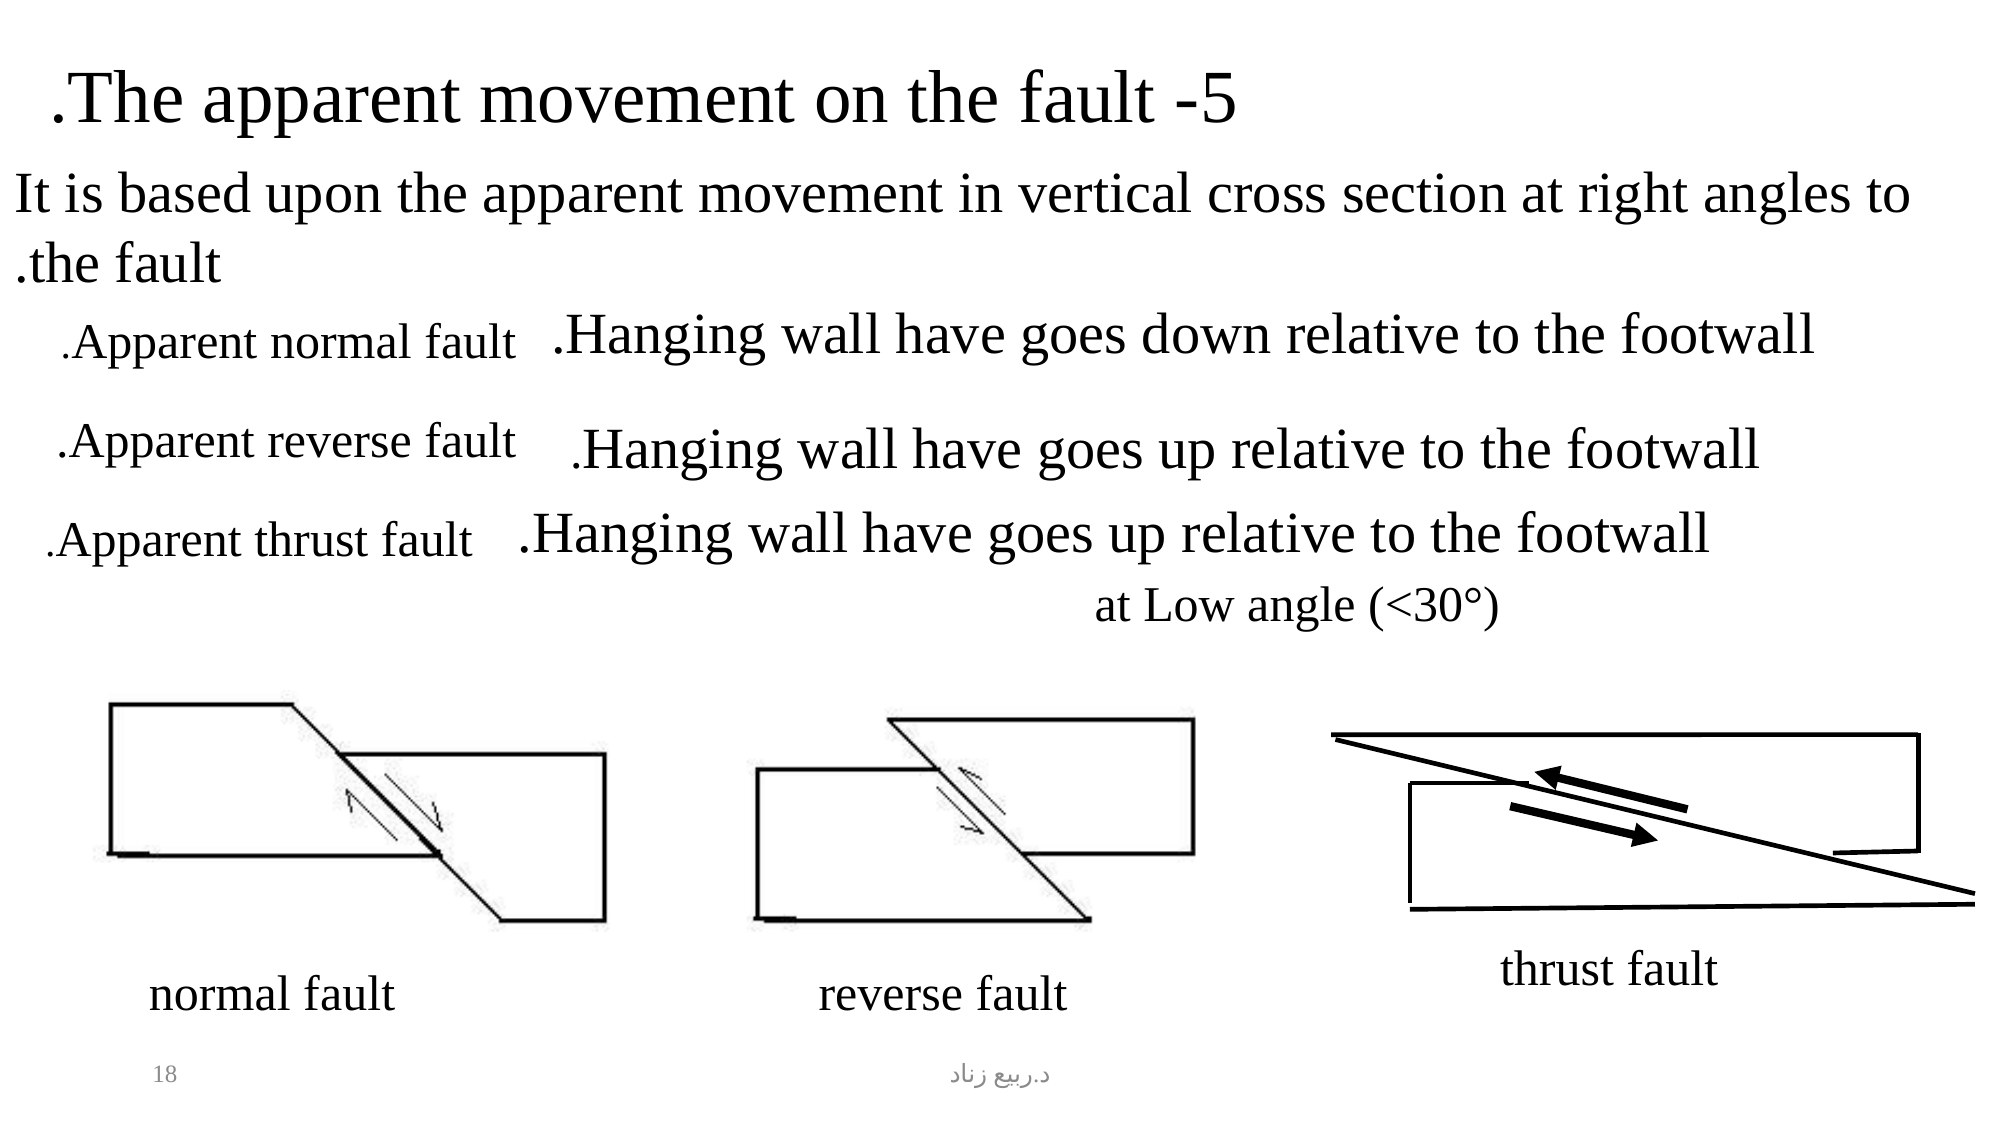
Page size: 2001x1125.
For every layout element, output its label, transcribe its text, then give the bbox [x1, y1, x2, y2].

text_box at Low angle (<30°) [1079, 563, 1528, 639]
slide_number 18 [137, 1042, 588, 1103]
text_box Hanging wall have goes up relative to the footwall. [472, 402, 1777, 488]
text_box Hanging wall have goes up relative to the footwall. [503, 486, 1727, 572]
text_box normal fault [133, 984, 411, 1028]
text_box 5- The apparent movement on the fault. [34, 40, 1285, 146]
text_box Apparent reverse fault. [0, 399, 532, 475]
text_box It is based upon the apparent movement in vertical cross section at right angles to the fault. [0, 146, 1950, 302]
text_box Apparent normal fault. [34, 300, 532, 376]
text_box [1510, 806, 1658, 841]
footer د.ربيع زناد [662, 1042, 1338, 1103]
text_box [1534, 771, 1688, 810]
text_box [1331, 732, 1976, 910]
text_box Hanging wall have goes down relative to the footwall. [472, 288, 1831, 373]
text_box thrust fault [1485, 927, 1734, 1003]
text_box reverse fault [803, 984, 1083, 1028]
picture [92, 690, 1336, 984]
text_box Apparent thrust fault. [19, 499, 488, 575]
